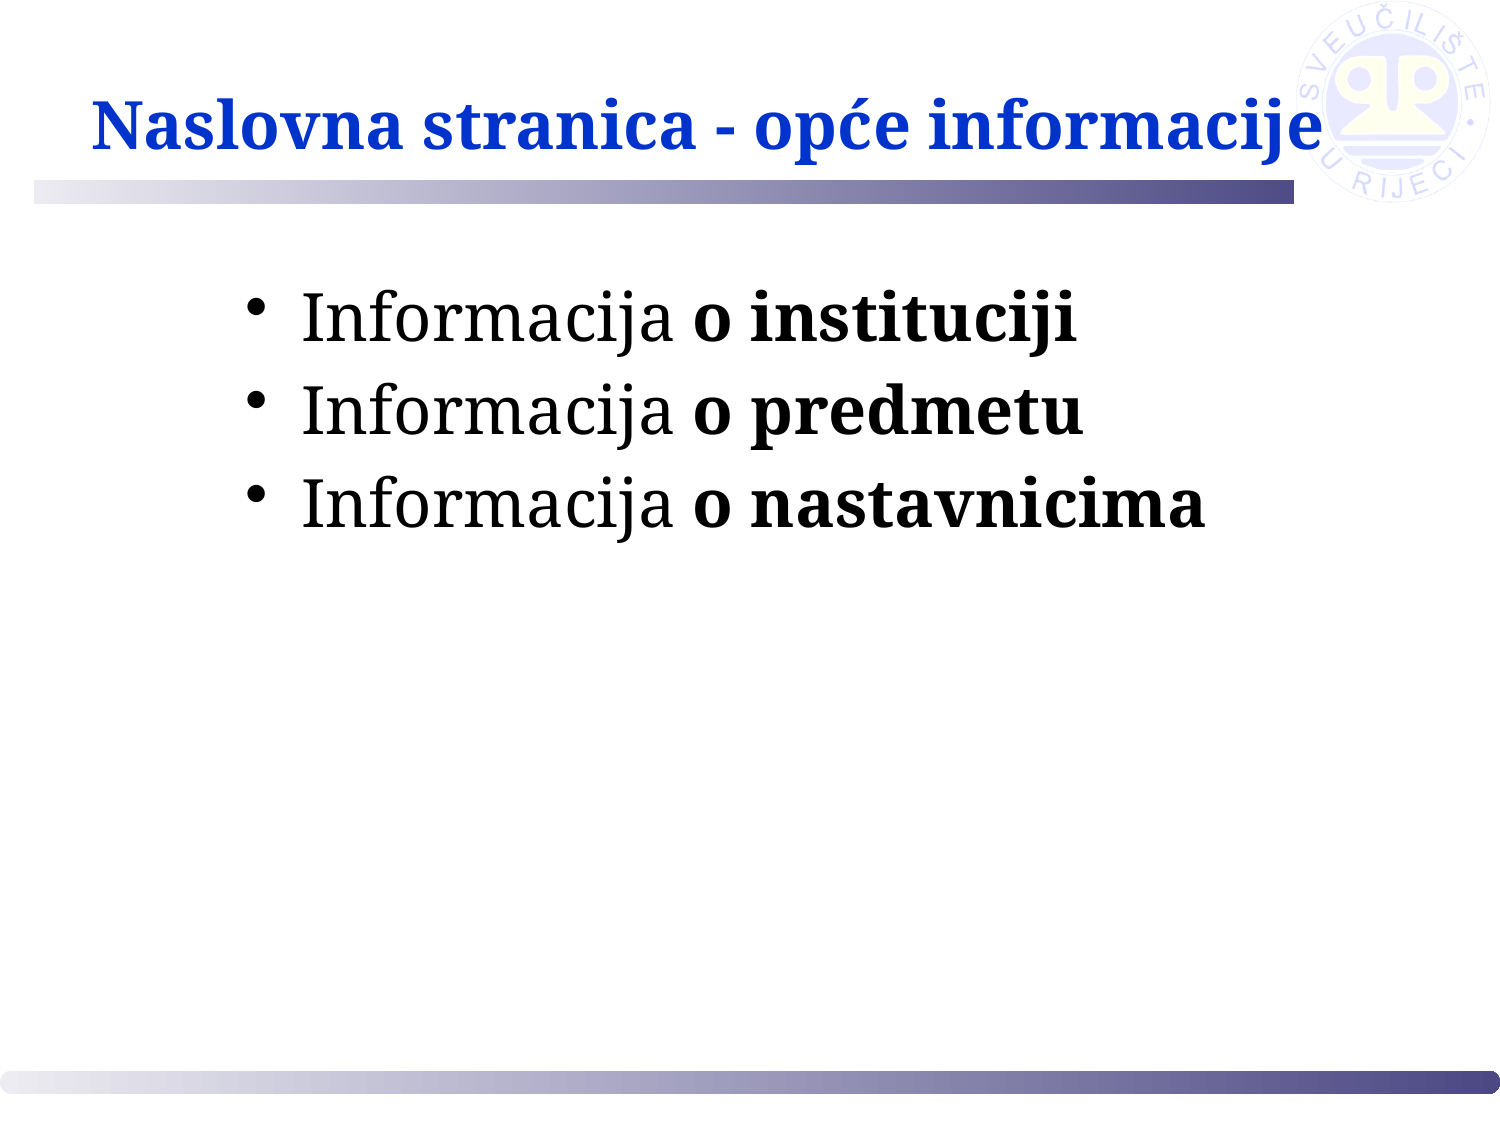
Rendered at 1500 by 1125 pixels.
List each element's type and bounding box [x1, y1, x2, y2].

text_box [0, 0, 1500, 1095]
